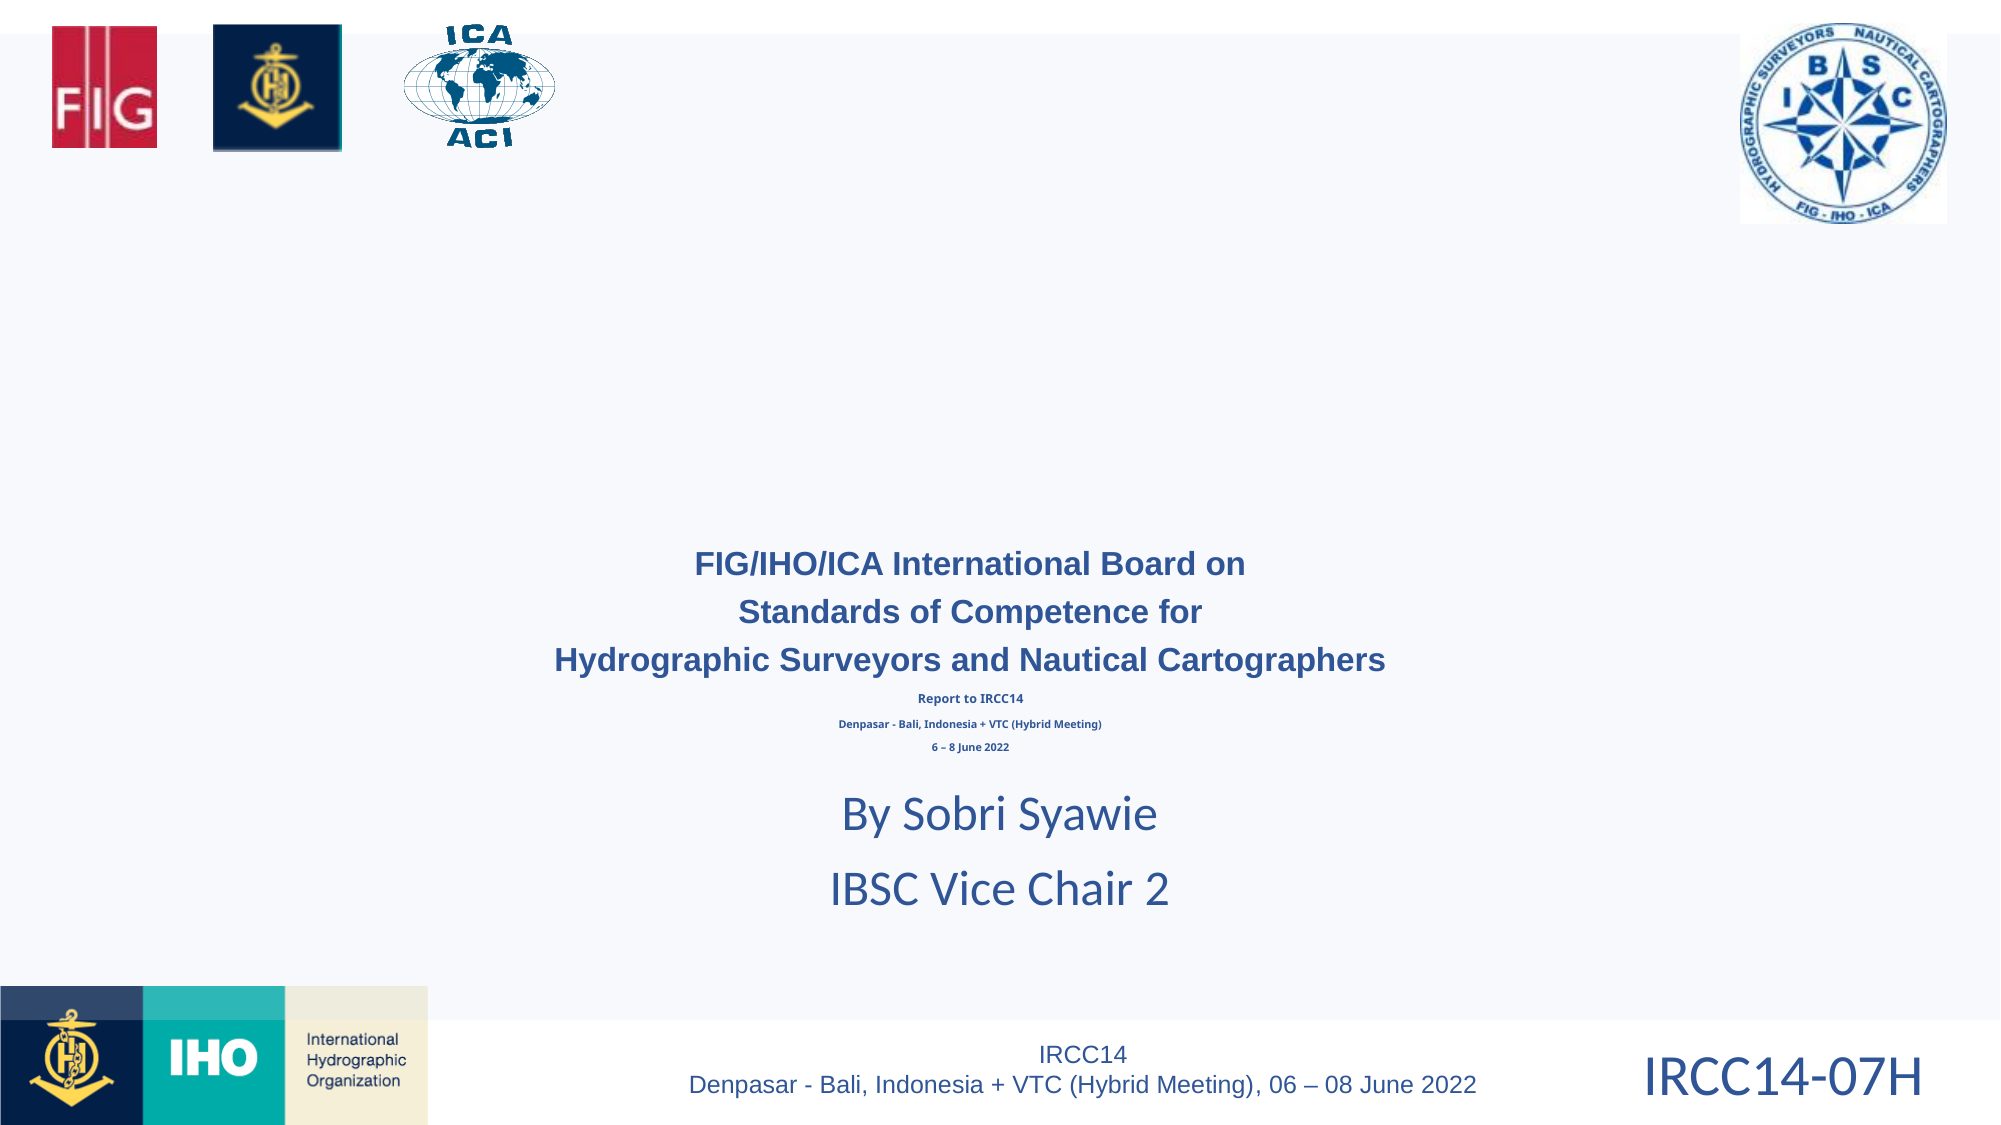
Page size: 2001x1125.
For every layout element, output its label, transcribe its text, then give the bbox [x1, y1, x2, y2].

picture [0, 1021, 428, 1125]
text_box IRCC14-07H [1571, 1030, 1997, 1115]
picture [52, 26, 157, 148]
text_box By Sobri Syawie IBSC Vice Chair 2 [249, 605, 1750, 878]
table_cell [0, 986, 428, 1021]
picture [1740, 23, 1947, 224]
text_box FIG/IHO/ICA International Board on Standards of Competence for Hydrographic Surveyors and Nautical Cartographers Report to IRCC14 Denpasar - Bali, Indonesia + VTC (Hybrid Meeting) 6 – 8 June 2022 [53, 452, 1889, 762]
picture [213, 23, 342, 152]
picture [398, 23, 556, 150]
